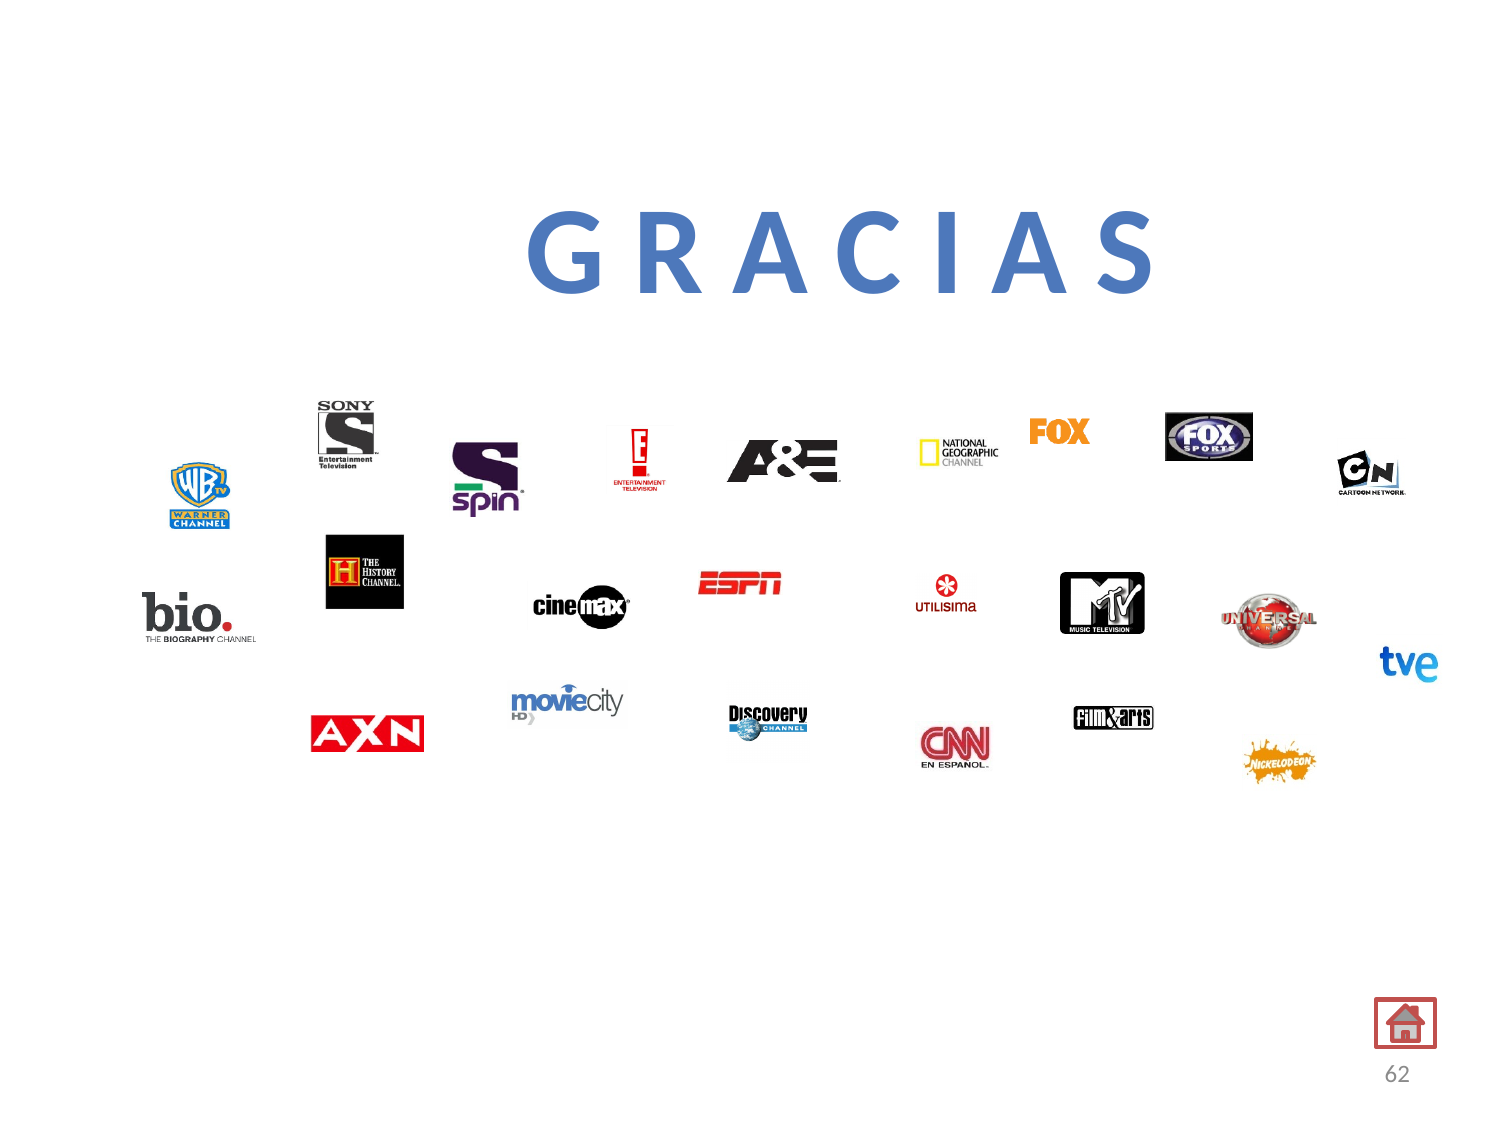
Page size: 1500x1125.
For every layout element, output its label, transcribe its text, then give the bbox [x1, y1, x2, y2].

picture [449, 438, 529, 517]
picture [1242, 734, 1317, 791]
picture [159, 460, 239, 531]
picture [726, 439, 841, 483]
picture [310, 715, 424, 753]
picture [915, 412, 1001, 494]
picture [1030, 417, 1090, 444]
picture [1375, 633, 1443, 694]
picture [698, 569, 783, 595]
text_box G r a c i a s [510, 161, 1171, 327]
picture [309, 396, 383, 471]
picture [142, 592, 256, 643]
picture [726, 680, 810, 764]
picture [1337, 438, 1406, 507]
picture [527, 581, 631, 630]
slide_number 62 [1074, 1042, 1425, 1103]
picture [507, 680, 628, 729]
picture [1071, 705, 1155, 730]
picture [914, 573, 977, 612]
picture [1219, 592, 1317, 650]
text_box [1374, 997, 1437, 1049]
picture [914, 721, 995, 772]
picture [1059, 571, 1145, 635]
picture [324, 533, 405, 610]
picture [606, 425, 674, 494]
picture [1165, 411, 1253, 462]
